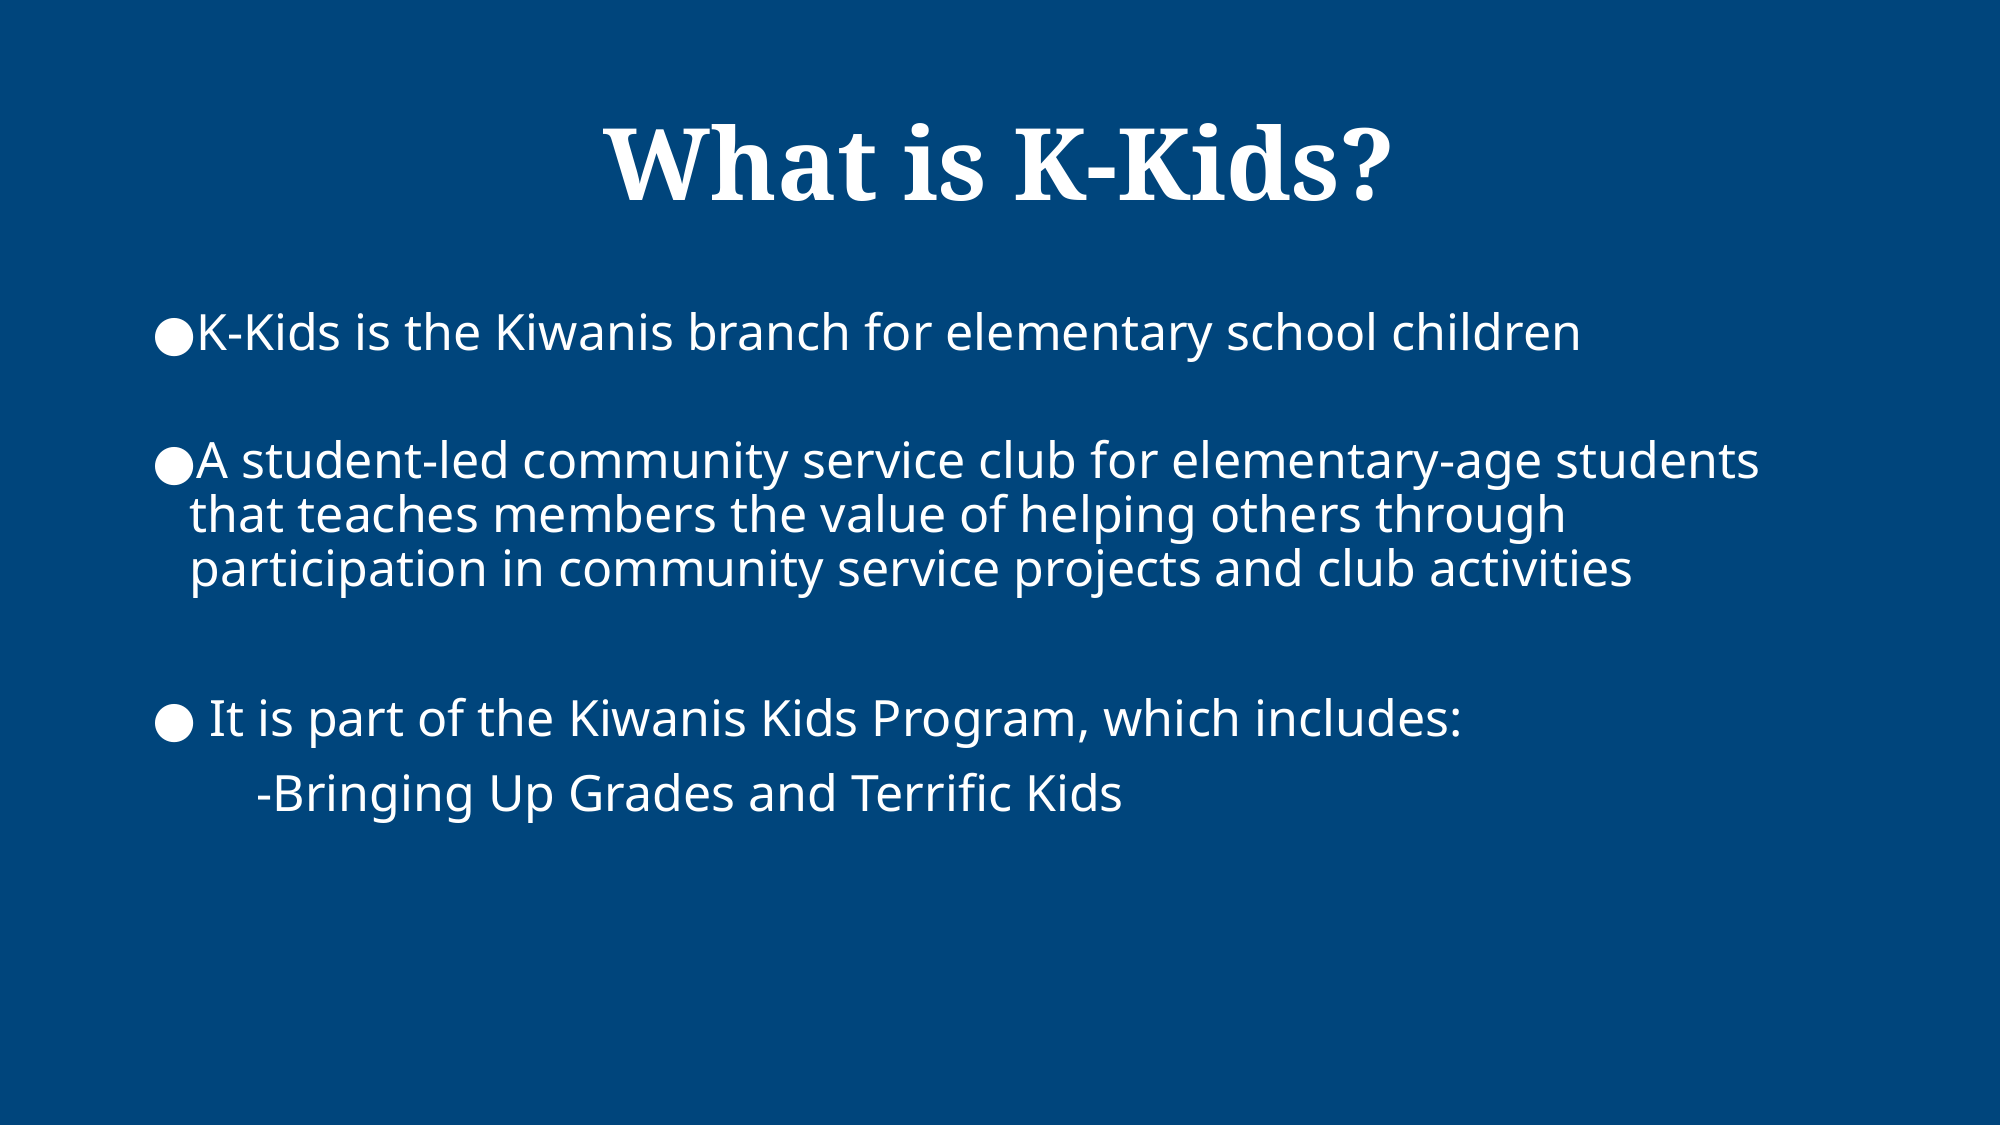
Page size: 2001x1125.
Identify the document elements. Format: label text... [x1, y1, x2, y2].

list K-Kids is the Kiwanis branch for elementary school children A student-led community service club for elementary-age students that teaches members the value of helping others through participation in community service projects and club activities It is part of the Kiwanis Kids Program, which includes: -Bringing Up Grades and Terrific Kids [137, 299, 1863, 1014]
title What is K-Kids? [137, 59, 1863, 278]
